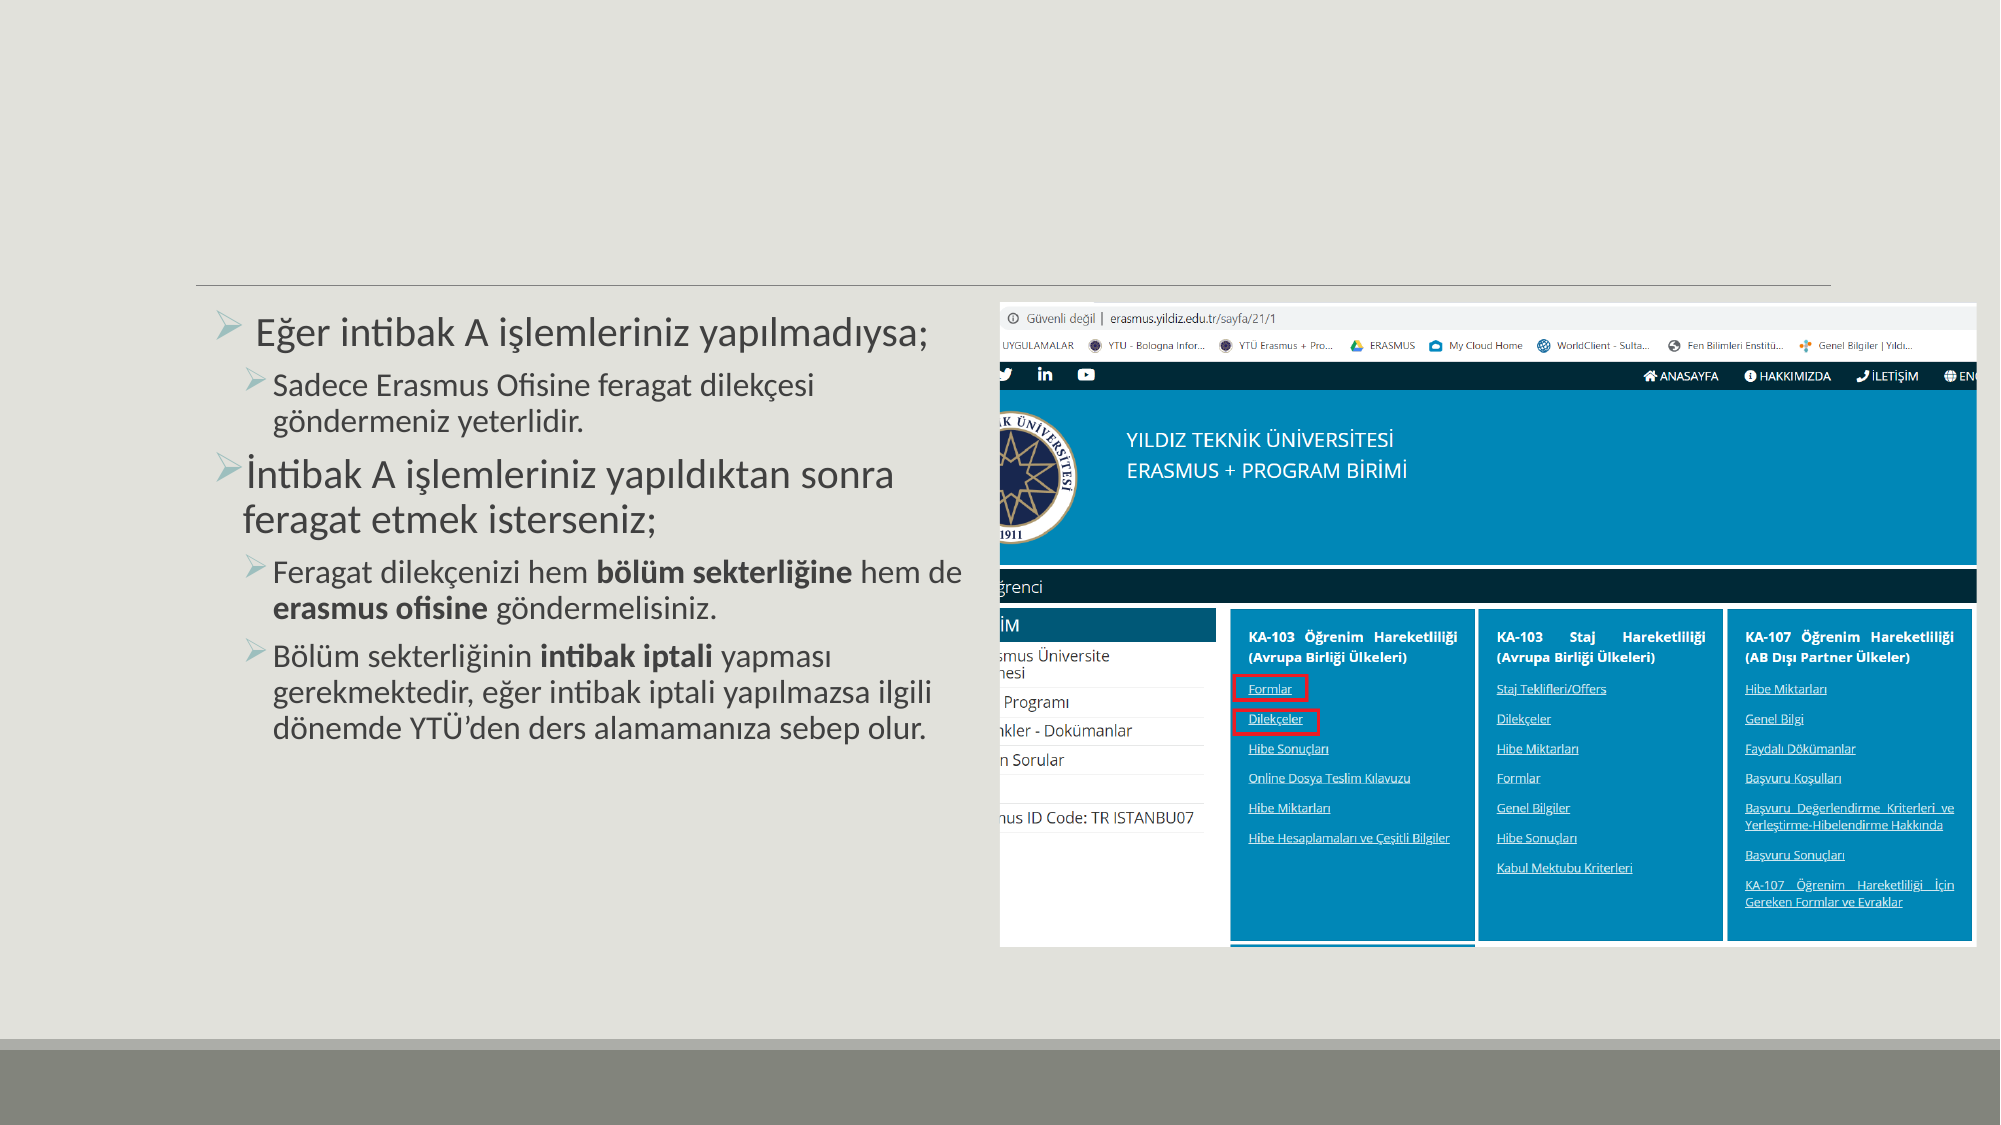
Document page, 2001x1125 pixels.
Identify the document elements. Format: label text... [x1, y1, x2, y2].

text_box Eğer intibak A işlemleriniz yapılmadıysa; Sadece Erasmus Ofisine feragat dilekçesi göndermeniz yeterlidir. İntibak A işlemleriniz yapıldıktan sonra feragat etmek isterseniz; Feragat dilekçenizi hem bölüm sekterliğine hem de erasmus ofisine göndermelisiniz. Bölüm sekterliğinin intibak iptali yapması gerekmektedir, eğer intibak iptali yapılmazsa ilgili dönemde YTÜ’den ders alamamanıza sebep olur. [179, 302, 987, 963]
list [999, 302, 1978, 947]
